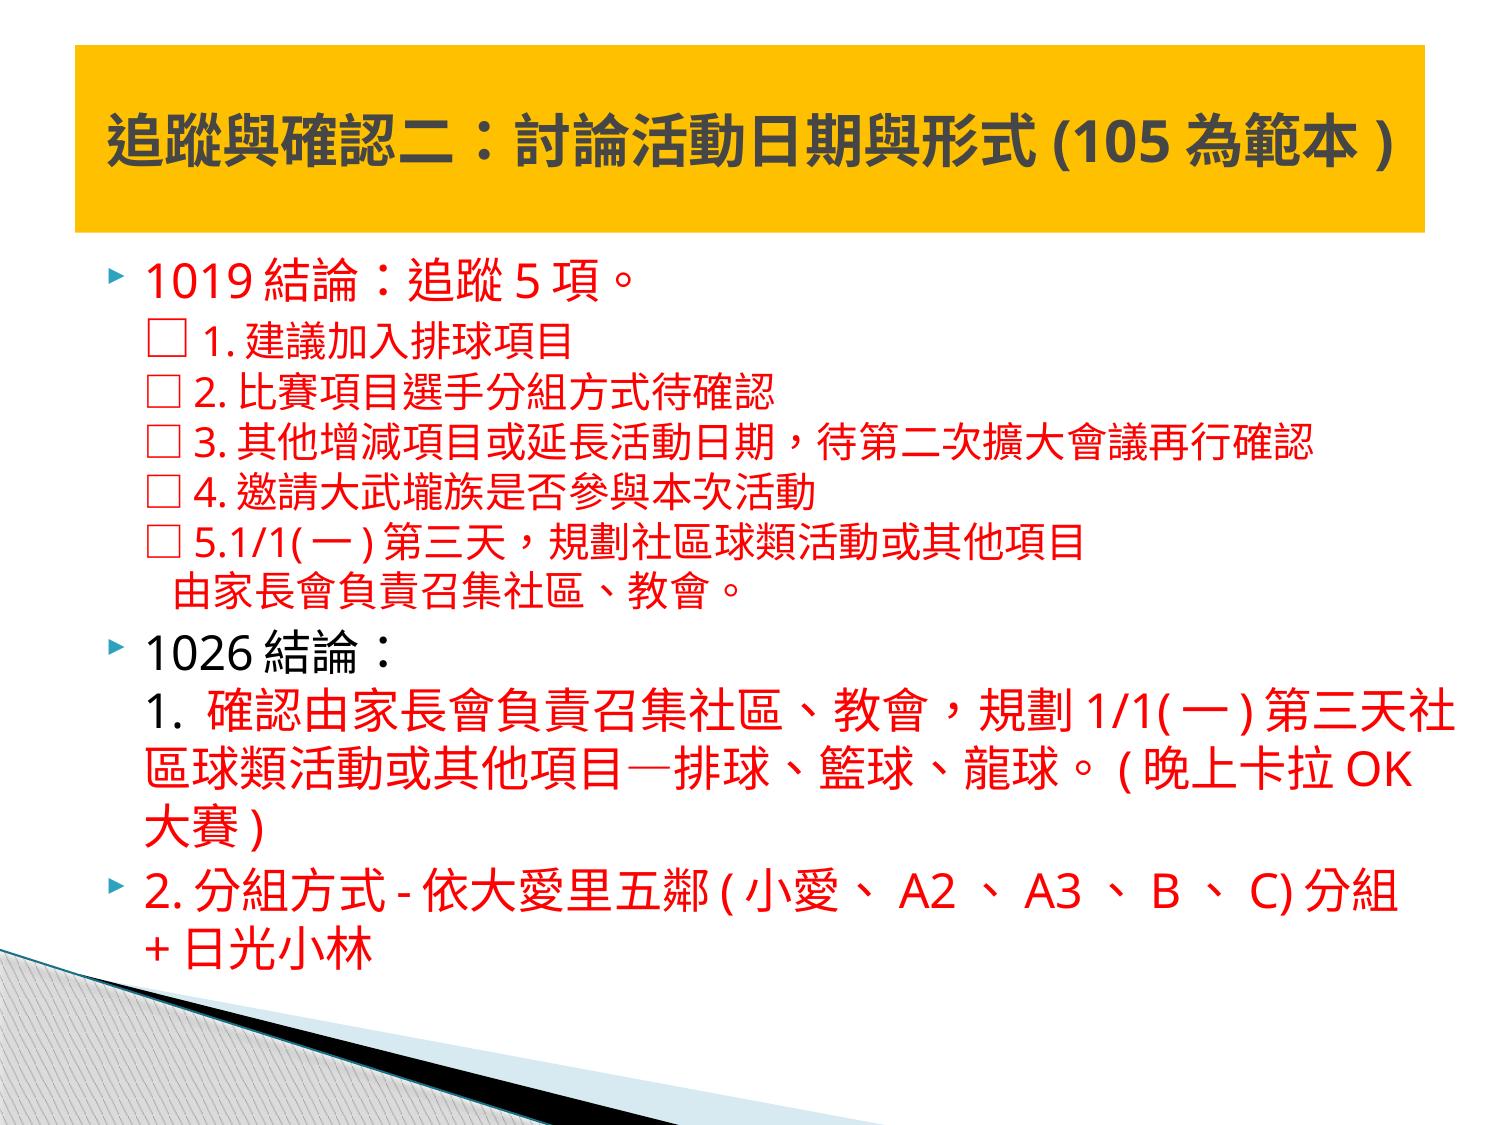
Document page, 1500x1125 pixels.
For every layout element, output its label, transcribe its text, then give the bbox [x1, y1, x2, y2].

title 追蹤與確認二：討論活動日期與形式(105為範本) [75, 45, 1425, 233]
list 1019結論：追蹤5項。 □1.建議加入排球項目 □2.比賽項目選手分組方式待確認 □3.其他增減項目或延長活動日期，待第二次擴大會議再行確認 □4.邀請大武壠族是否參與本次活動 □5.1/1(一)第三天，規劃社區球類活動或其他項目 由家長會負責召集社區、教會。 1026結論： 1. 確認由家長會負責召集社區、教會，規劃1/1(一)第三天社區球類活動或其他項目—排球、籃球、龍球。(晚上卡拉OK大賽) 2.分組方式-依大愛里五鄰(小愛、A2、A3、B、C)分組+日光小林 [75, 243, 1483, 986]
